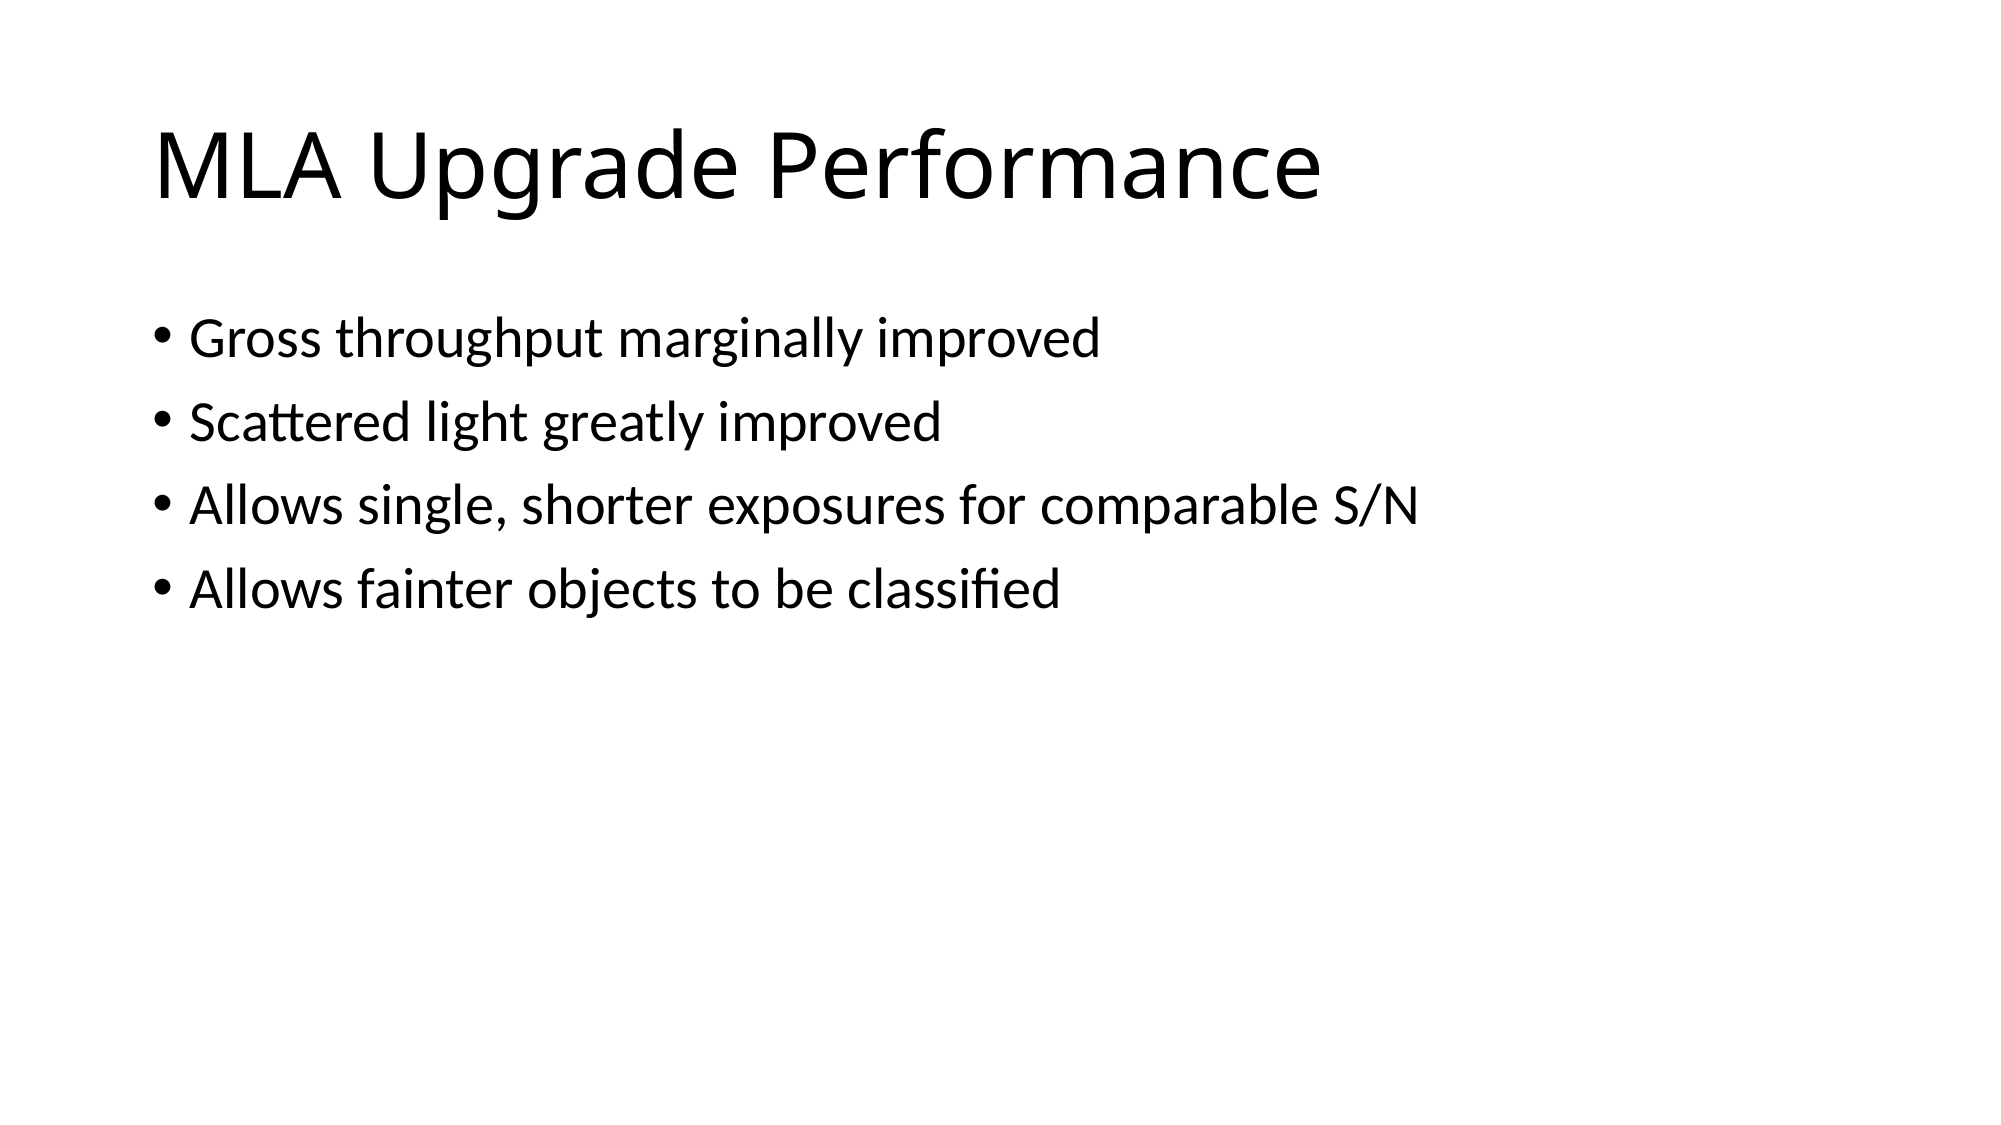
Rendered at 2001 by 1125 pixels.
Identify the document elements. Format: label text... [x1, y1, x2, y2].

list Gross throughput marginally improved Scattered light greatly improved Allows single, shorter exposures for comparable S/N Allows fainter objects to be classified [137, 299, 1863, 1014]
title MLA Upgrade Performance [137, 59, 1863, 278]
